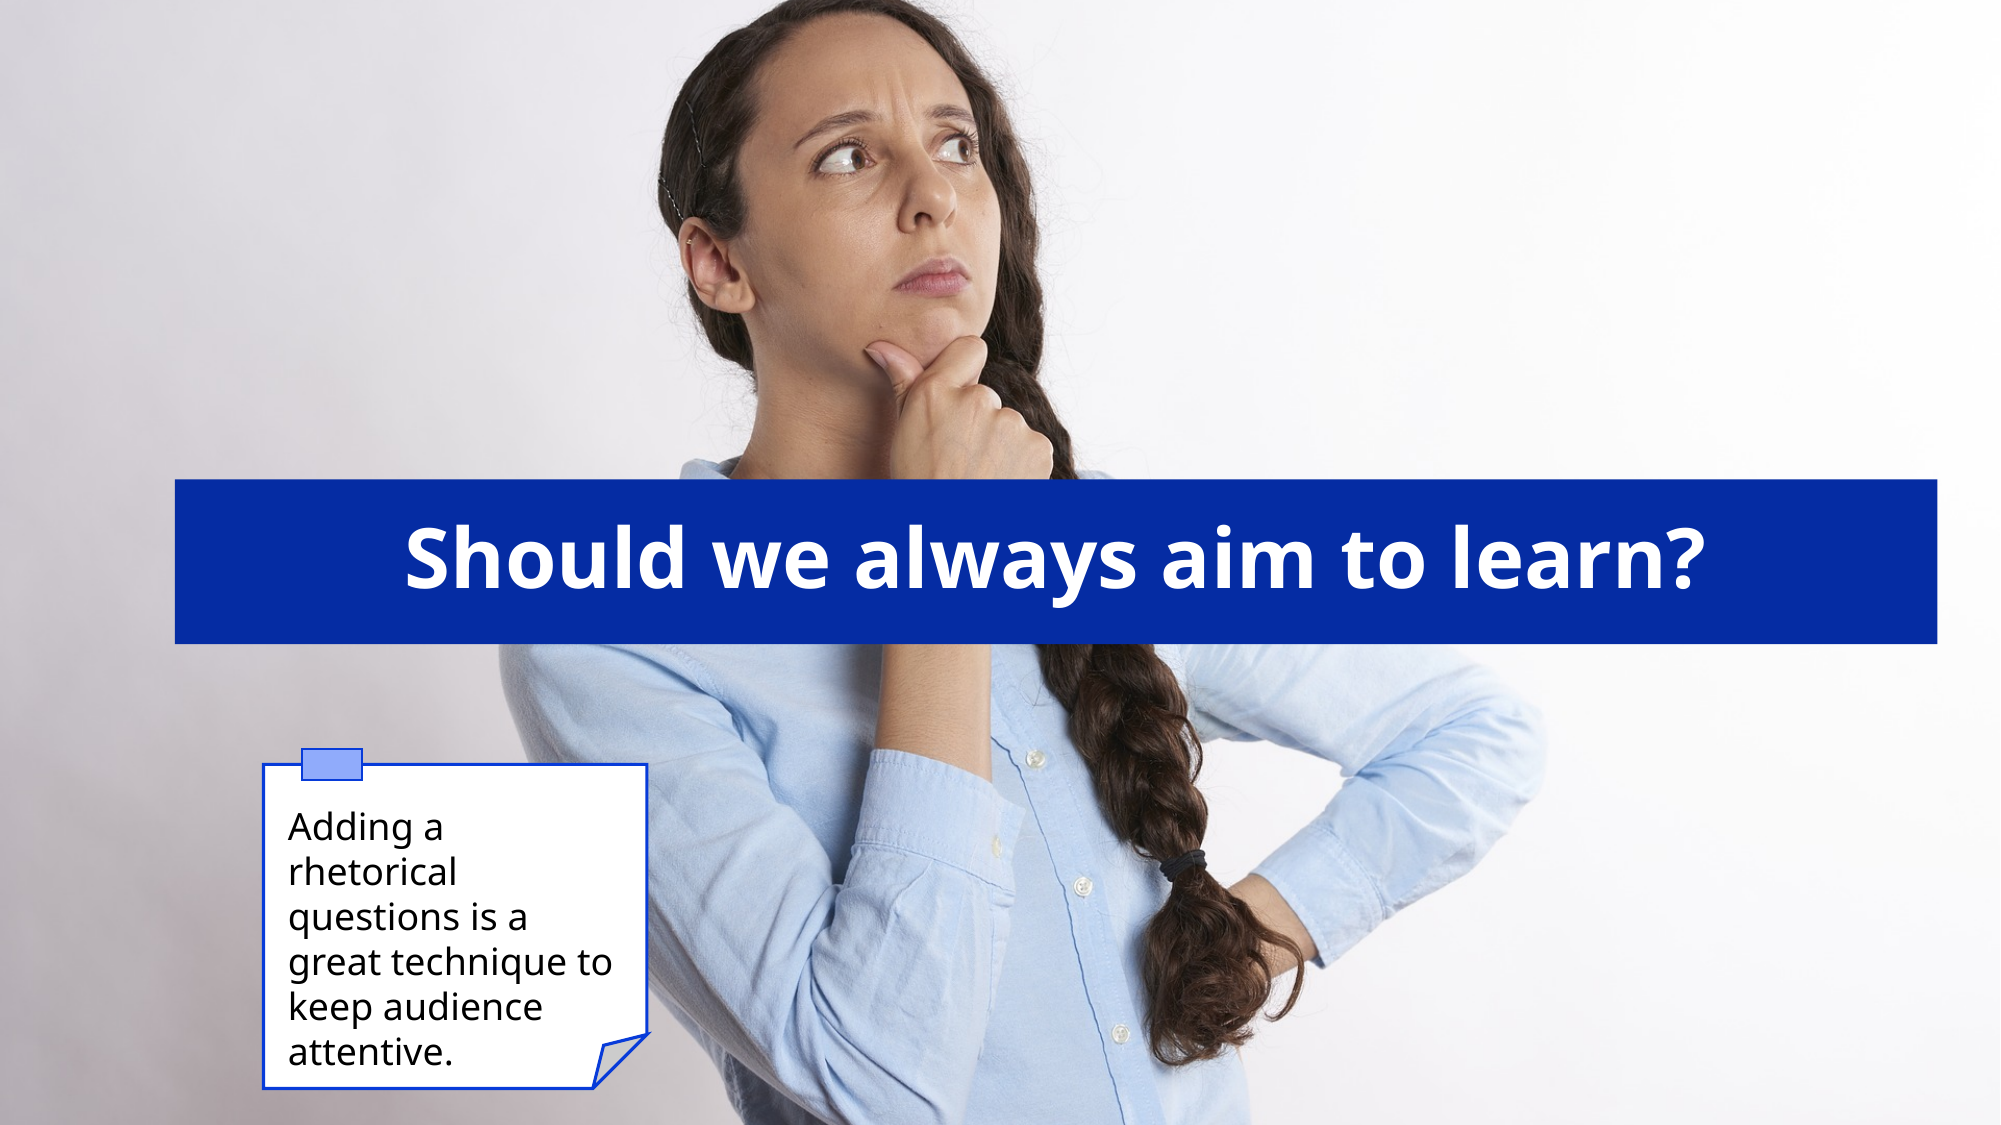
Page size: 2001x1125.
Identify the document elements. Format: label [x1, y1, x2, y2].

picture [0, 0, 2000, 1125]
text_box [263, 748, 647, 1089]
